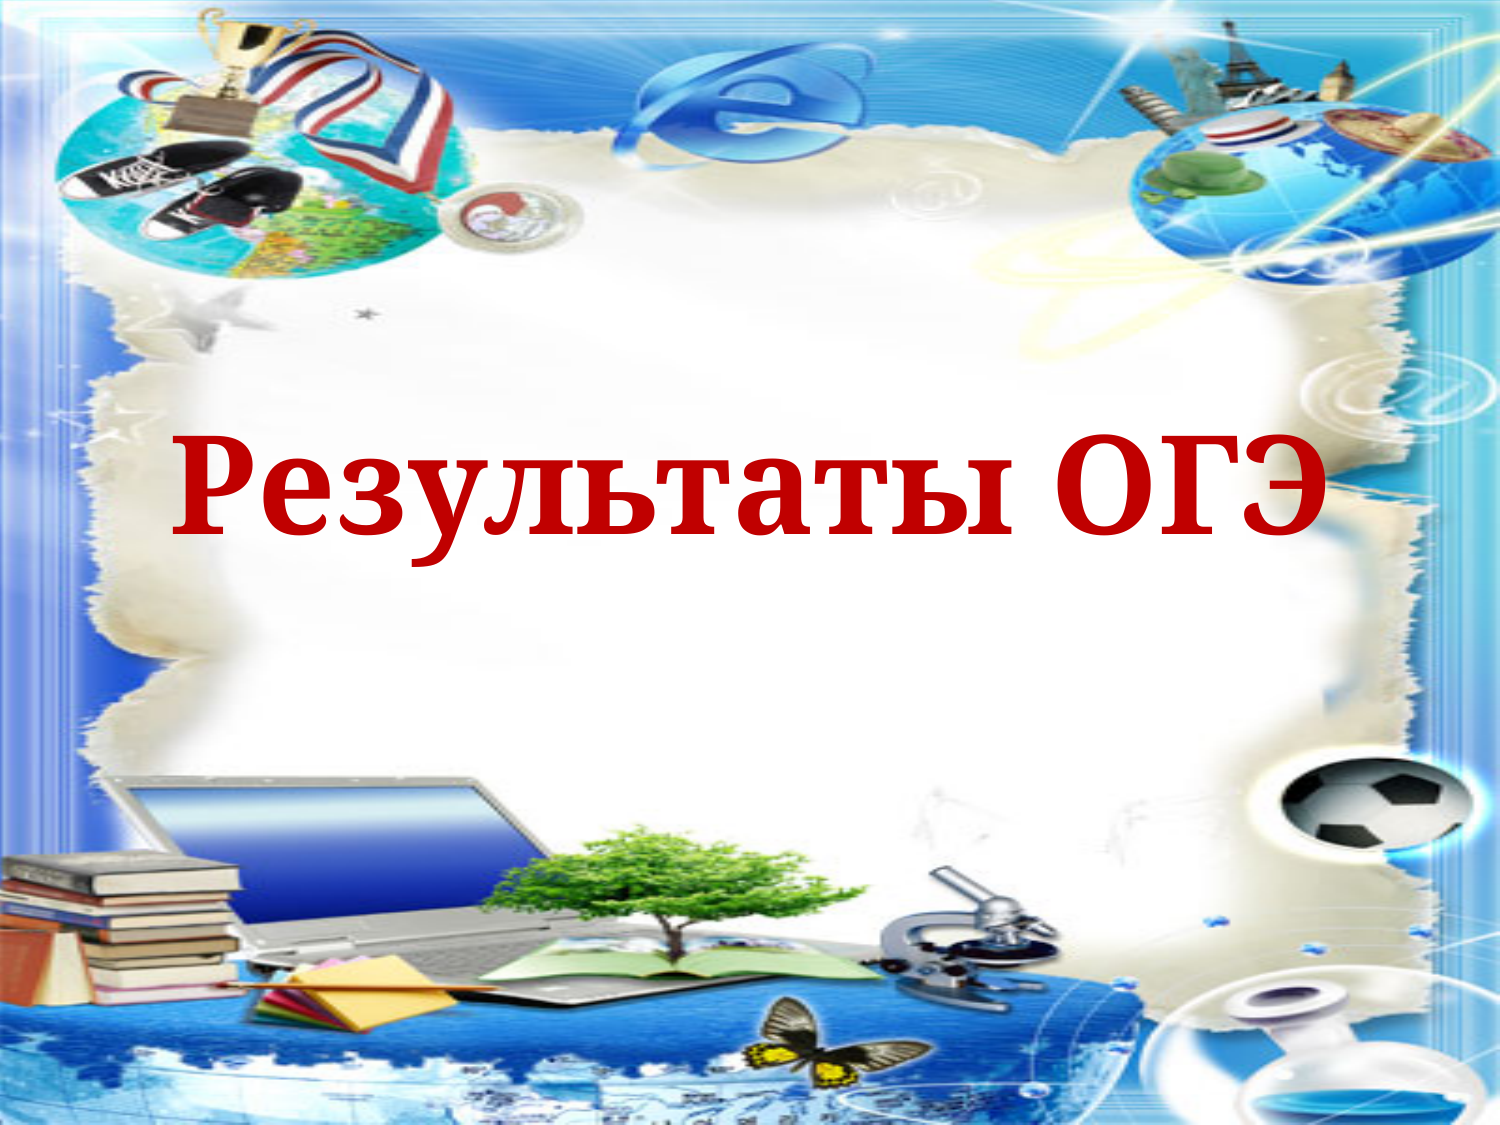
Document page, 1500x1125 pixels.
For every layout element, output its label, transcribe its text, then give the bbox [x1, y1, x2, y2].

picture [0, 0, 1500, 1125]
title Результаты ОГЭ [76, 385, 1427, 573]
